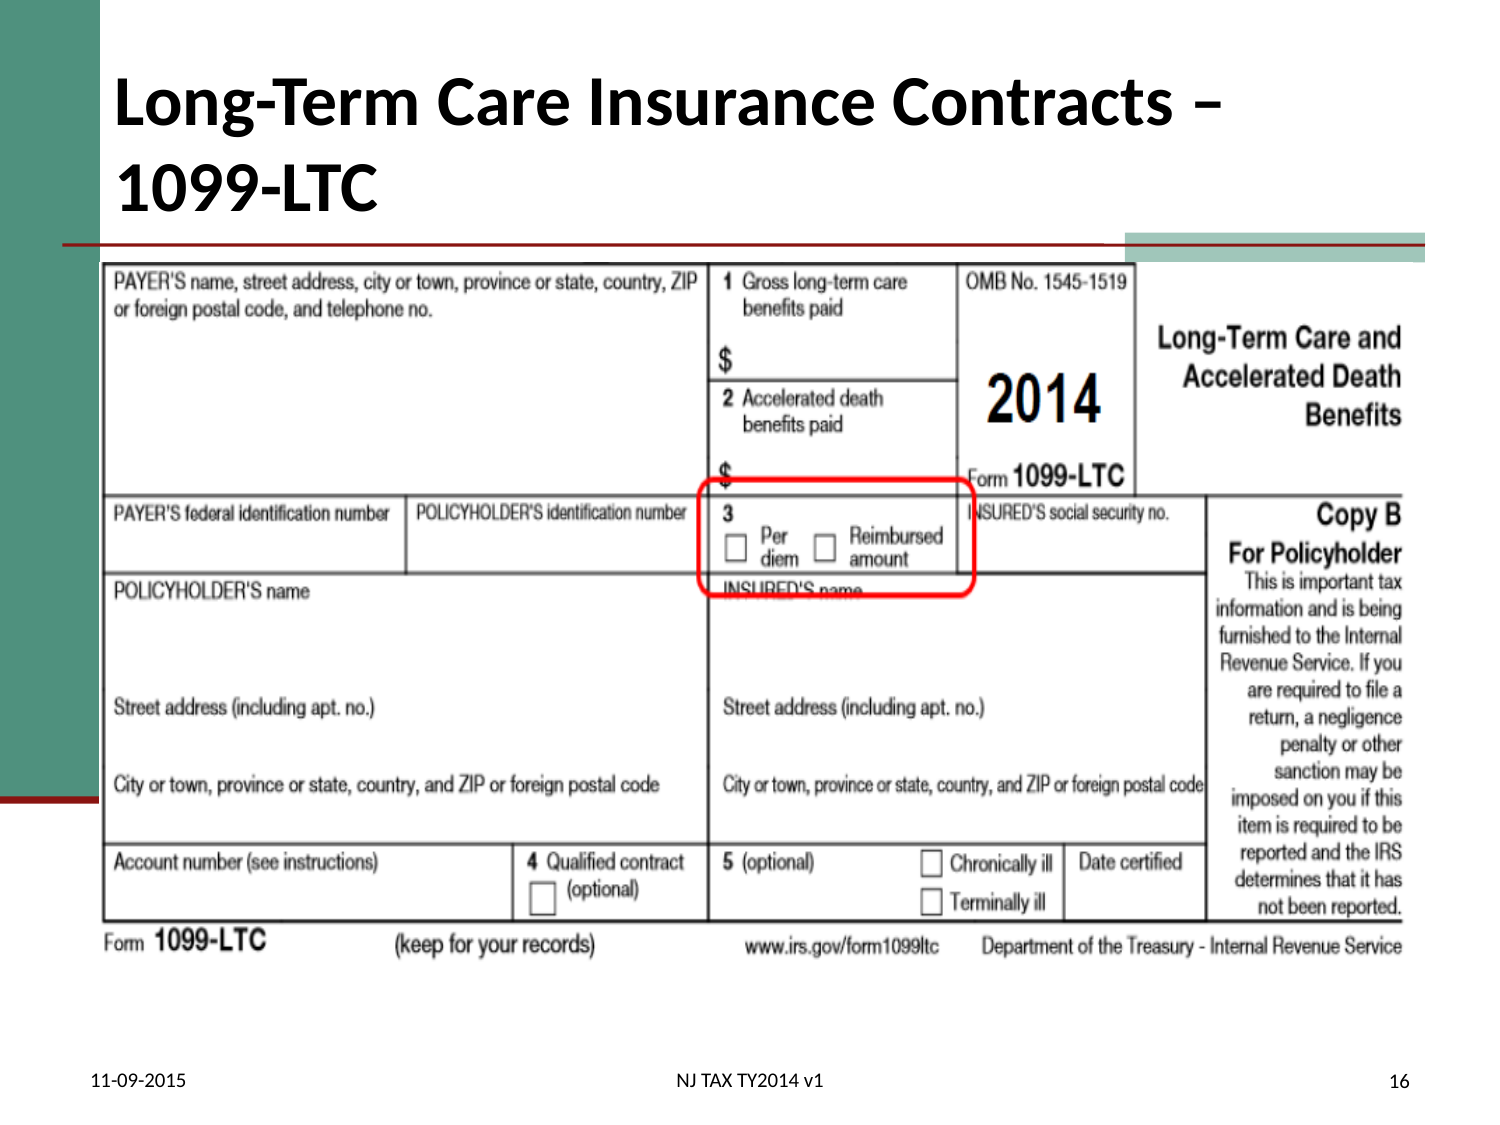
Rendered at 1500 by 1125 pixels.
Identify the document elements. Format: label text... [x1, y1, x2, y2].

slide_number 16 [1112, 1049, 1426, 1101]
list [99, 249, 1438, 1038]
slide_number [74, 1049, 401, 1100]
title Long-Term Care Insurance Contracts – 1099-LTC [99, 45, 1425, 234]
picture [99, 262, 1413, 1001]
footer NJ TAX TY2014 v1 [496, 1050, 1004, 1100]
